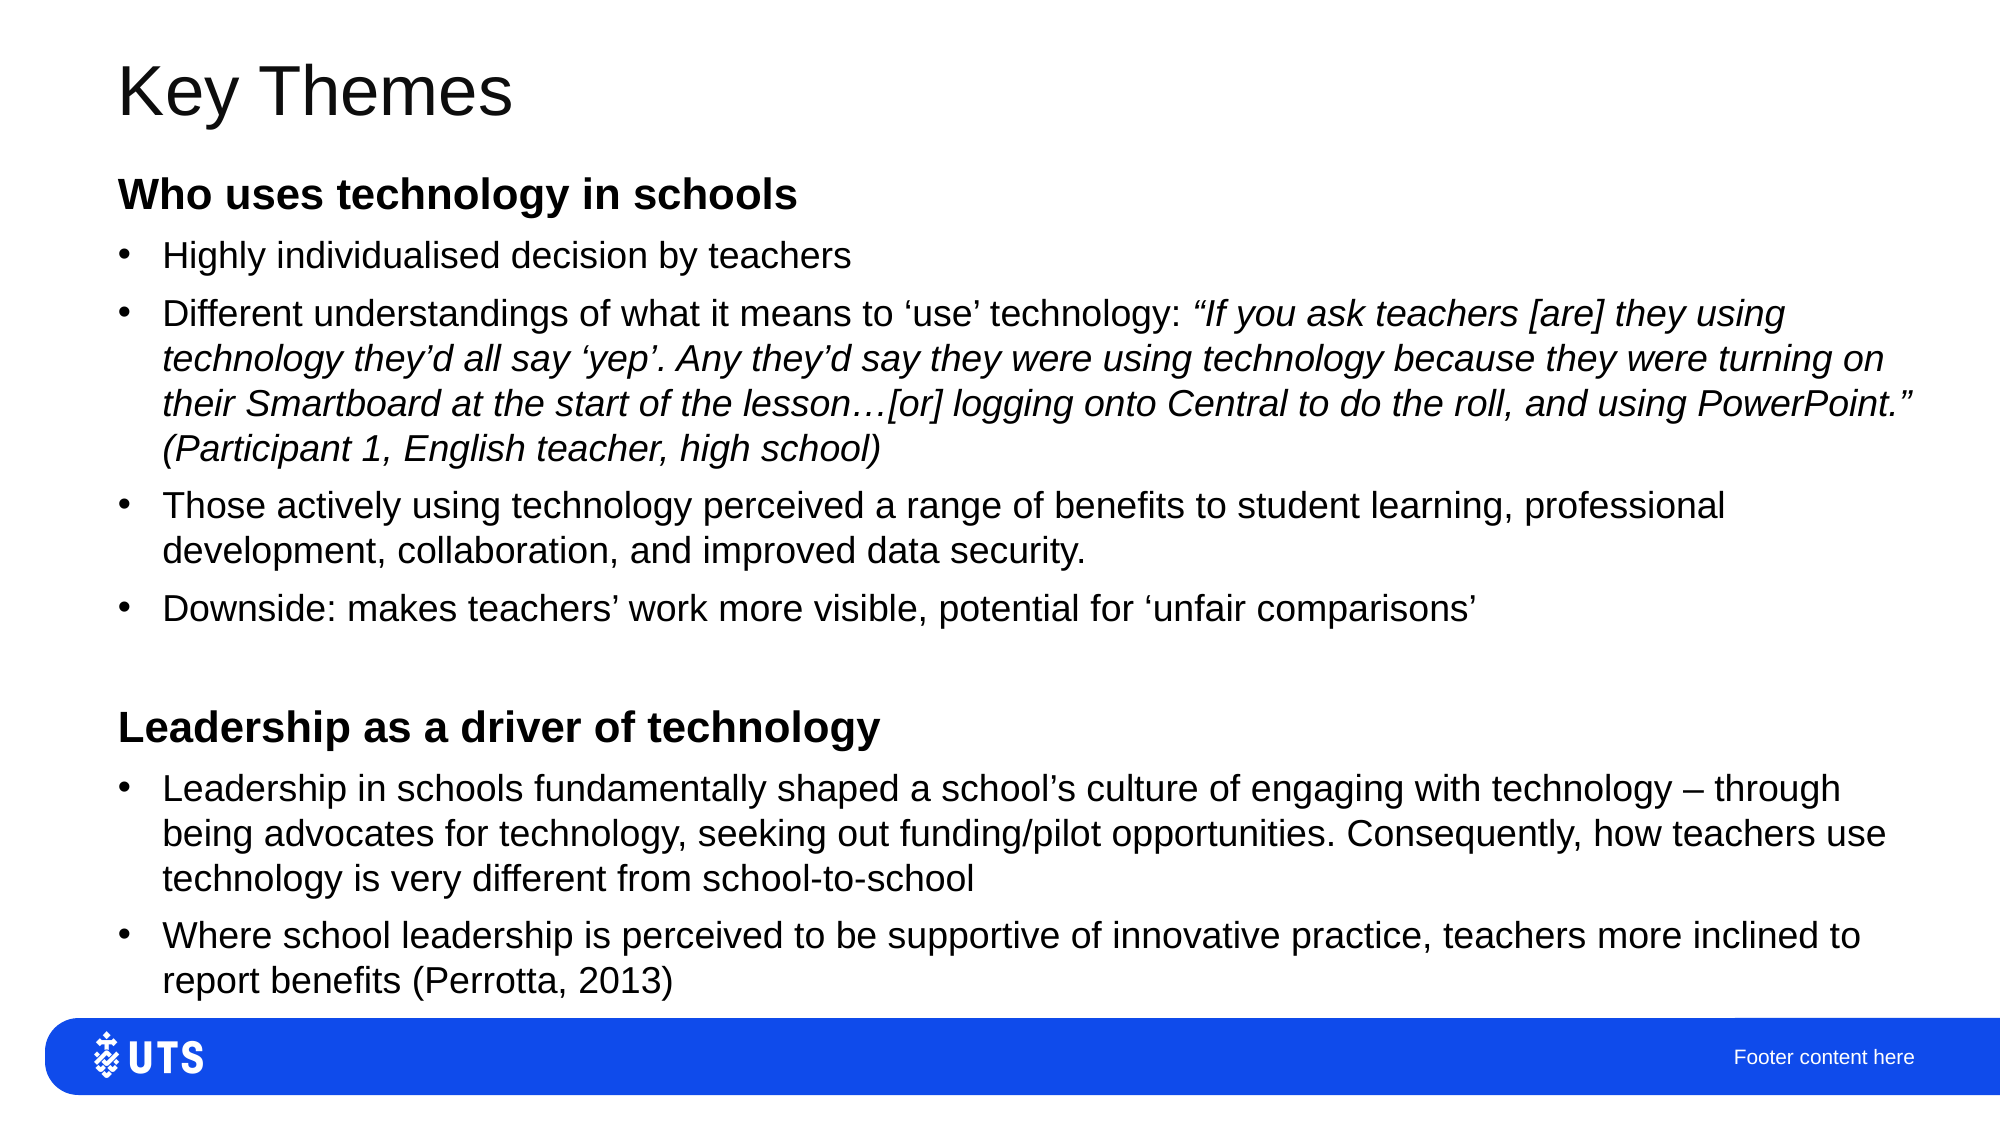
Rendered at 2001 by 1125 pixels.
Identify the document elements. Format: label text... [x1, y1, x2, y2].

picture [94, 1031, 203, 1078]
title Key Themes [102, 47, 1797, 130]
list Who uses technology in schools Highly individualised decision by teachers Different understandings of what it means to ‘use’ technology: “If you ask teachers [are] they using technology they’d all say ‘yep’. Any they’d say they were using technology because they were turning on their Smartboard at the start of the lesson…[or] logging onto Central to do the roll, and using PowerPoint.” (Participant 1, English teacher, high school) Those actively using technology perceived a range of benefits to student learning, professional development, collaboration, and improved data security. Downside: makes teachers’ work more visible, potential for ‘unfair comparisons’ Leadership as a driver of technology Leadership in schools fundamentally shaped a school’s culture of engaging with technology – through being advocates for technology, seeking out funding/pilot opportunities. Consequently, how teachers use technology is very different from school-to-school Where school leadership is perceived to be supportive of innovative practice, teachers more inclined to report benefits (Perrotta, 2013) [102, 158, 1953, 1027]
footer Footer content here [1043, 1027, 1930, 1086]
